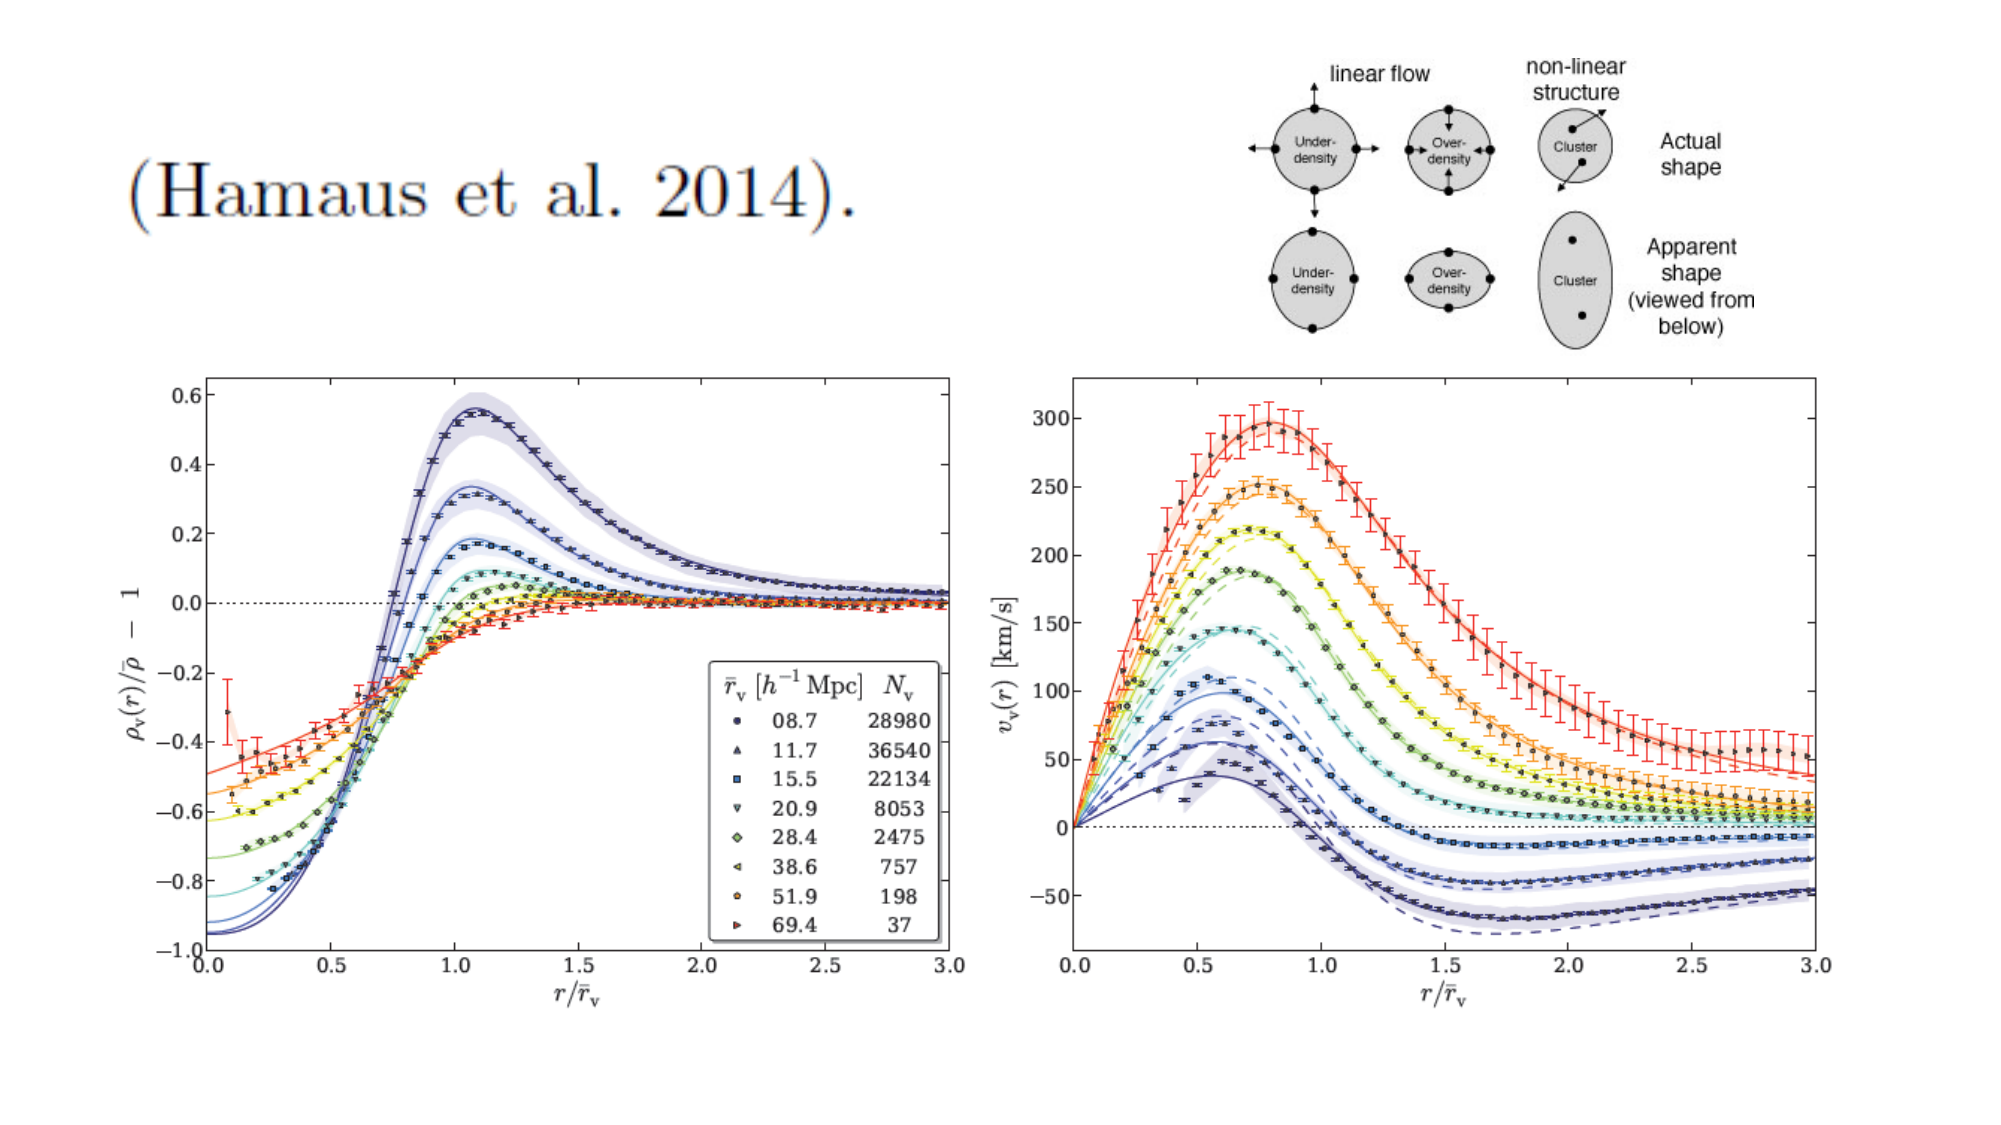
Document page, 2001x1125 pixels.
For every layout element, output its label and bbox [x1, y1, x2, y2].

picture [91, 124, 895, 268]
picture [91, 58, 1879, 1042]
